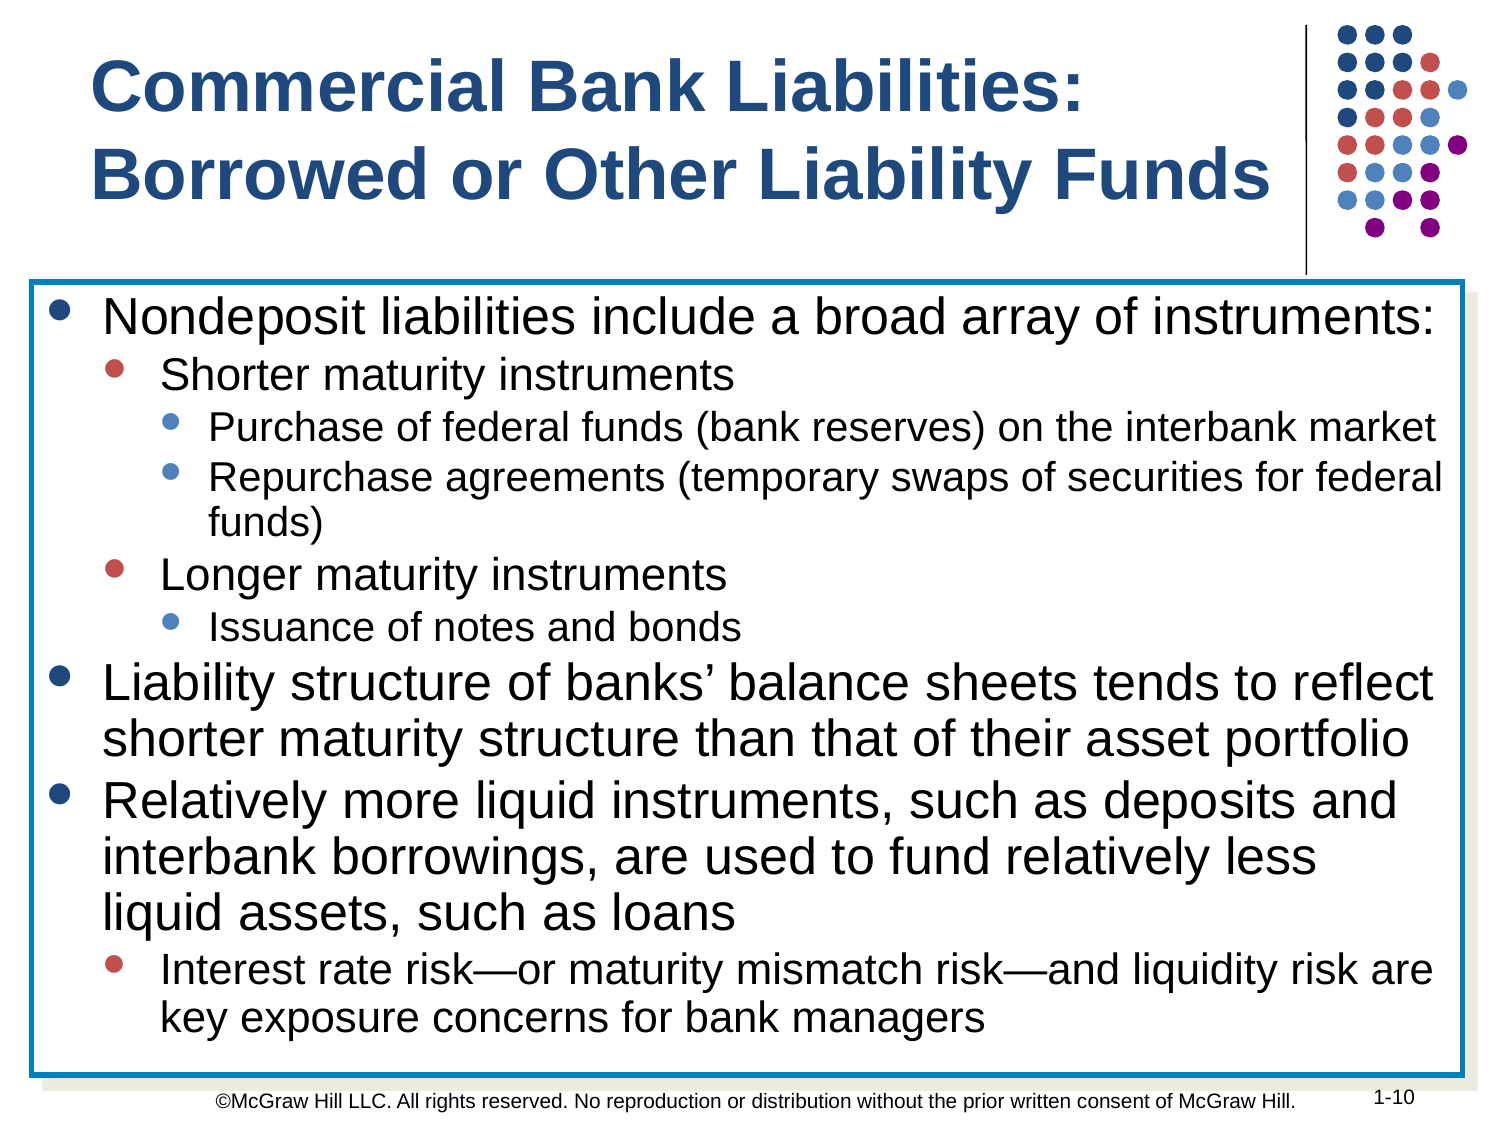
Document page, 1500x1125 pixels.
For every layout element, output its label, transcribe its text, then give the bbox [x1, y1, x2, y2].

text_box 1-10 [1079, 1076, 1430, 1124]
list Nondeposit liabilities include a broad array of instruments: Shorter maturity instruments Purchase of federal funds (bank reserves) on the interbank market Repurchase agreements (temporary swaps of securities for federal funds) Longer maturity instruments Issuance of notes and bonds Liability structure of banks’ balance sheets tends to reflect shorter maturity structure than that of their asset portfolio Relatively more liquid instruments, such as deposits and interbank borrowings, are used to fund relatively less liquid assets, such as loans Interest rate risk—or maturity mismatch risk—and liquidity risk are key exposure concerns for bank managers [31, 282, 1463, 1075]
title Commercial Bank Liabilities: Borrowed or Other Liability Funds [75, 20, 1313, 233]
text_box ©McGraw Hill LLC. All rights reserved. No reproduction or distribution without the prior written consent of McGraw Hill. [171, 1079, 1329, 1125]
